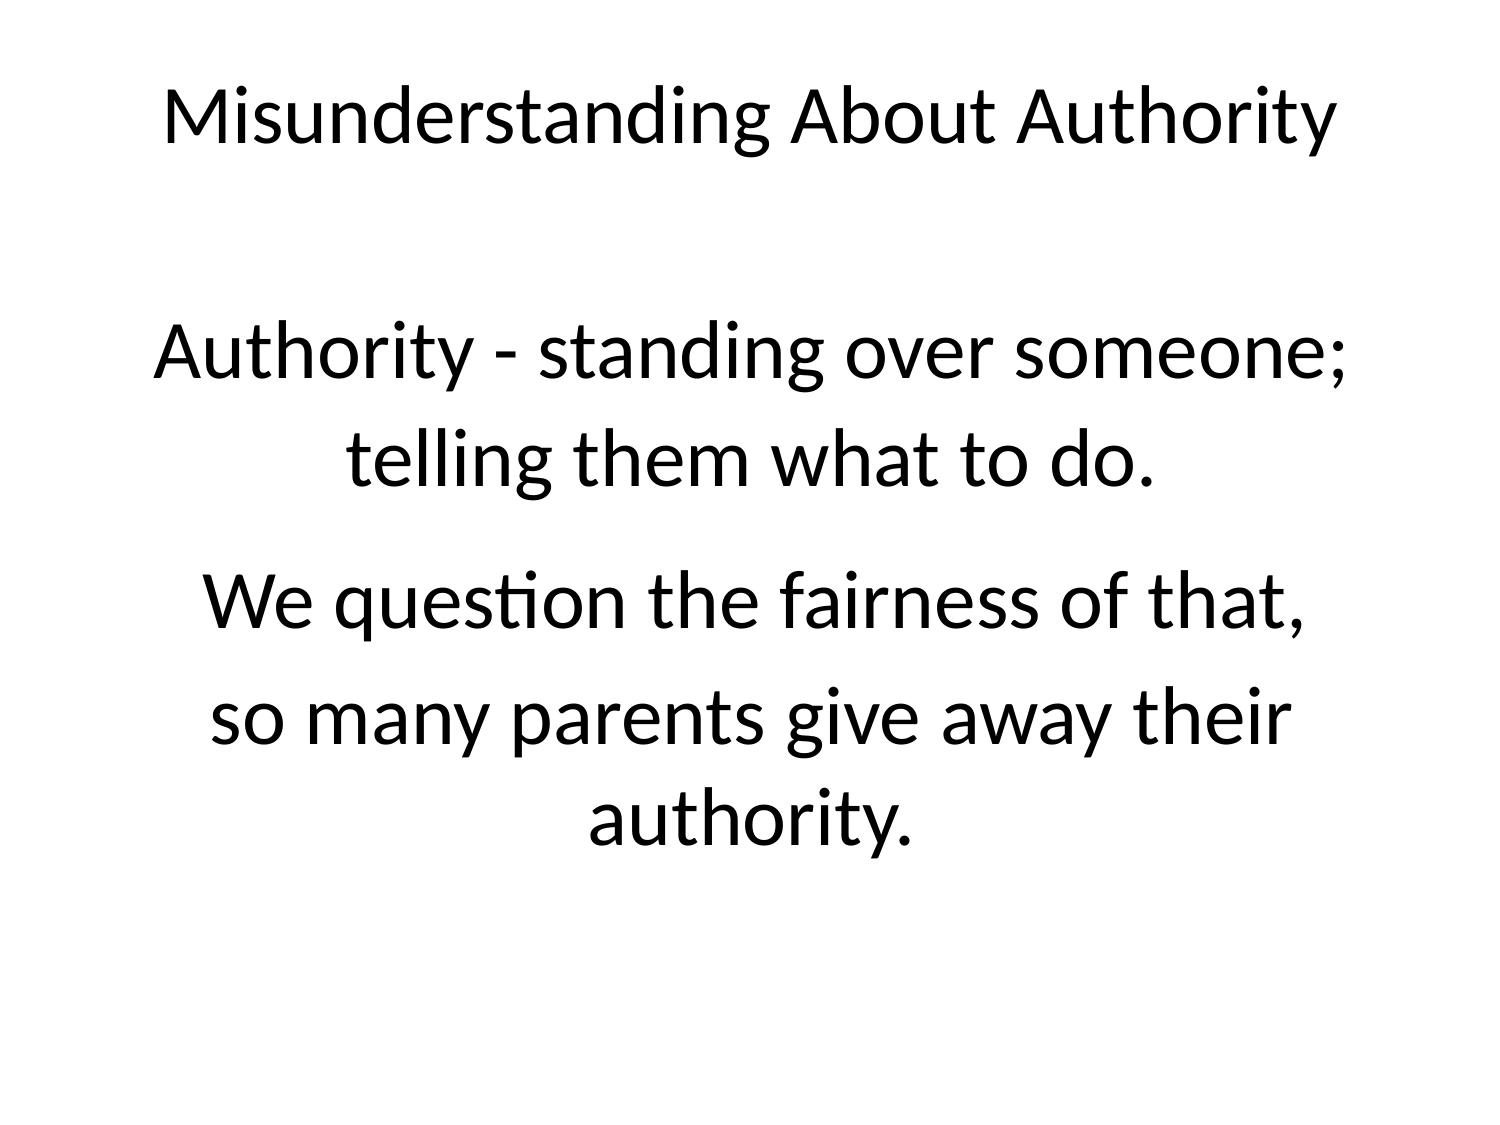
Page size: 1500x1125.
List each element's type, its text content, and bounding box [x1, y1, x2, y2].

title Misunderstanding About Authority [37, 45, 1463, 188]
text_box Authority - standing over someone; telling them what to do. We question the fairness of that, so many parents give away their authority. [37, 287, 1467, 969]
